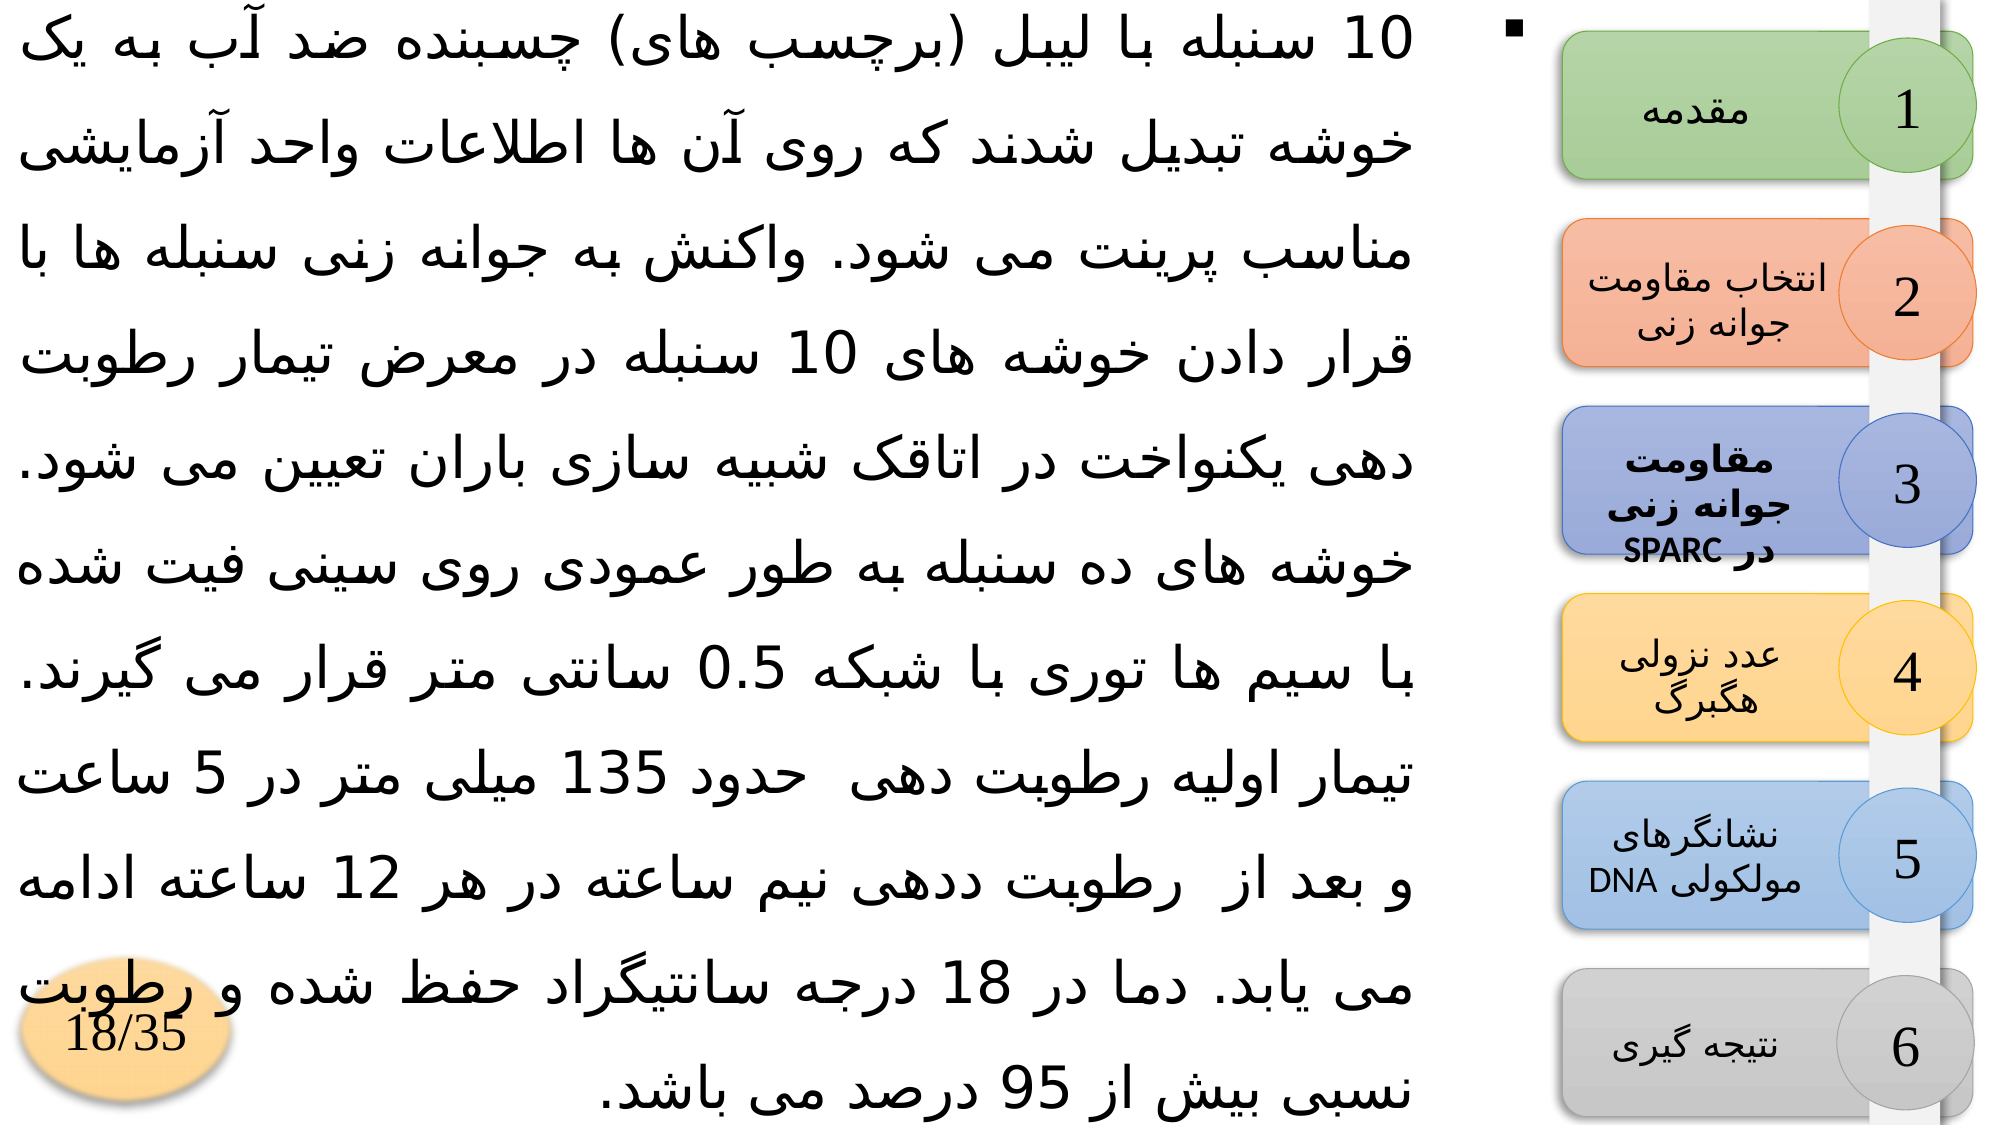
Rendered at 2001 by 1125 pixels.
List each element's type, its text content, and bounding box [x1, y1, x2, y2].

text_box [1952, 1059, 1974, 1117]
text_box 1 [1838, 37, 1977, 173]
text_box [1561, 780, 1869, 930]
text_box مقاومت جوانه زنی در SPARC [1572, 427, 1827, 577]
text_box 10 سنبله با لیبل (برچسب های) چسبنده ضد آب به یک خوشه تبدیل شدند که روی آن ها اطلاعات واحد آزمایشی مناسب پرینت می شود. واکنش به جوانه زنی سنبله ها با قرار دادن خوشه های 10 سنبله در معرض تیمار رطوبت دهی یکنواخت در اتاقک شبیه سازی باران تعیین می شود. خوشه های ده سنبله به طور عمودی روی سینی فیت شده با سیم ها توری با شبکه 0.5 سانتی متر قرار می گیرند. تیمار اولیه رطوبت دهی حدود 135 میلی متر در 5 ساعت و بعد از رطوبت ددهی نیم ساعته در هر 12 ساعته ادامه می یابد. دما در 18 درجه سانتیگراد حفظ شده و رطوبت نسبی بیش از 95 درصد می باشد. [0, 28, 1543, 1013]
text_box [1952, 128, 1974, 180]
text_box 3 [1838, 412, 1977, 548]
text_box 2 [1845, 224, 1977, 361]
text_box [1952, 968, 1974, 1027]
text_box [1952, 31, 1974, 82]
text_box [1952, 406, 1974, 457]
text_box 6 [1836, 974, 1975, 1111]
text_box 4 [1838, 599, 1977, 736]
text_box [1952, 691, 1974, 742]
text_box [1561, 218, 1869, 368]
text_box عدد نزولی هگبرگ [1568, 622, 1833, 727]
text_box [1869, 1101, 1941, 1125]
text_box [1952, 593, 1974, 645]
text_box 5 [1838, 787, 1977, 923]
text_box [1561, 968, 1869, 1118]
text_box [1869, 912, 1941, 984]
text_box نشانگرهای مولکولی DNA [1568, 802, 1823, 907]
text_box [1869, 725, 1941, 798]
text_box [1952, 781, 1974, 832]
text_box [1561, 30, 1869, 180]
text_box [1952, 316, 1974, 367]
text_box 18/35 [24, 1013, 227, 1097]
text_box [1869, 162, 1941, 235]
text_box [1561, 405, 1869, 555]
text_box [1952, 878, 1974, 930]
text_box [1561, 593, 1869, 743]
text_box انتخاب مقاومت جوانه زنی [1570, 247, 1845, 352]
text_box مقدمه [1585, 74, 1807, 140]
text_box [1952, 218, 1974, 270]
text_box نتیجه گیری [1568, 1012, 1823, 1073]
text_box [1952, 503, 1974, 555]
text_box [1869, 0, 1941, 48]
text_box [1869, 537, 1941, 610]
text_box [1869, 350, 1941, 423]
